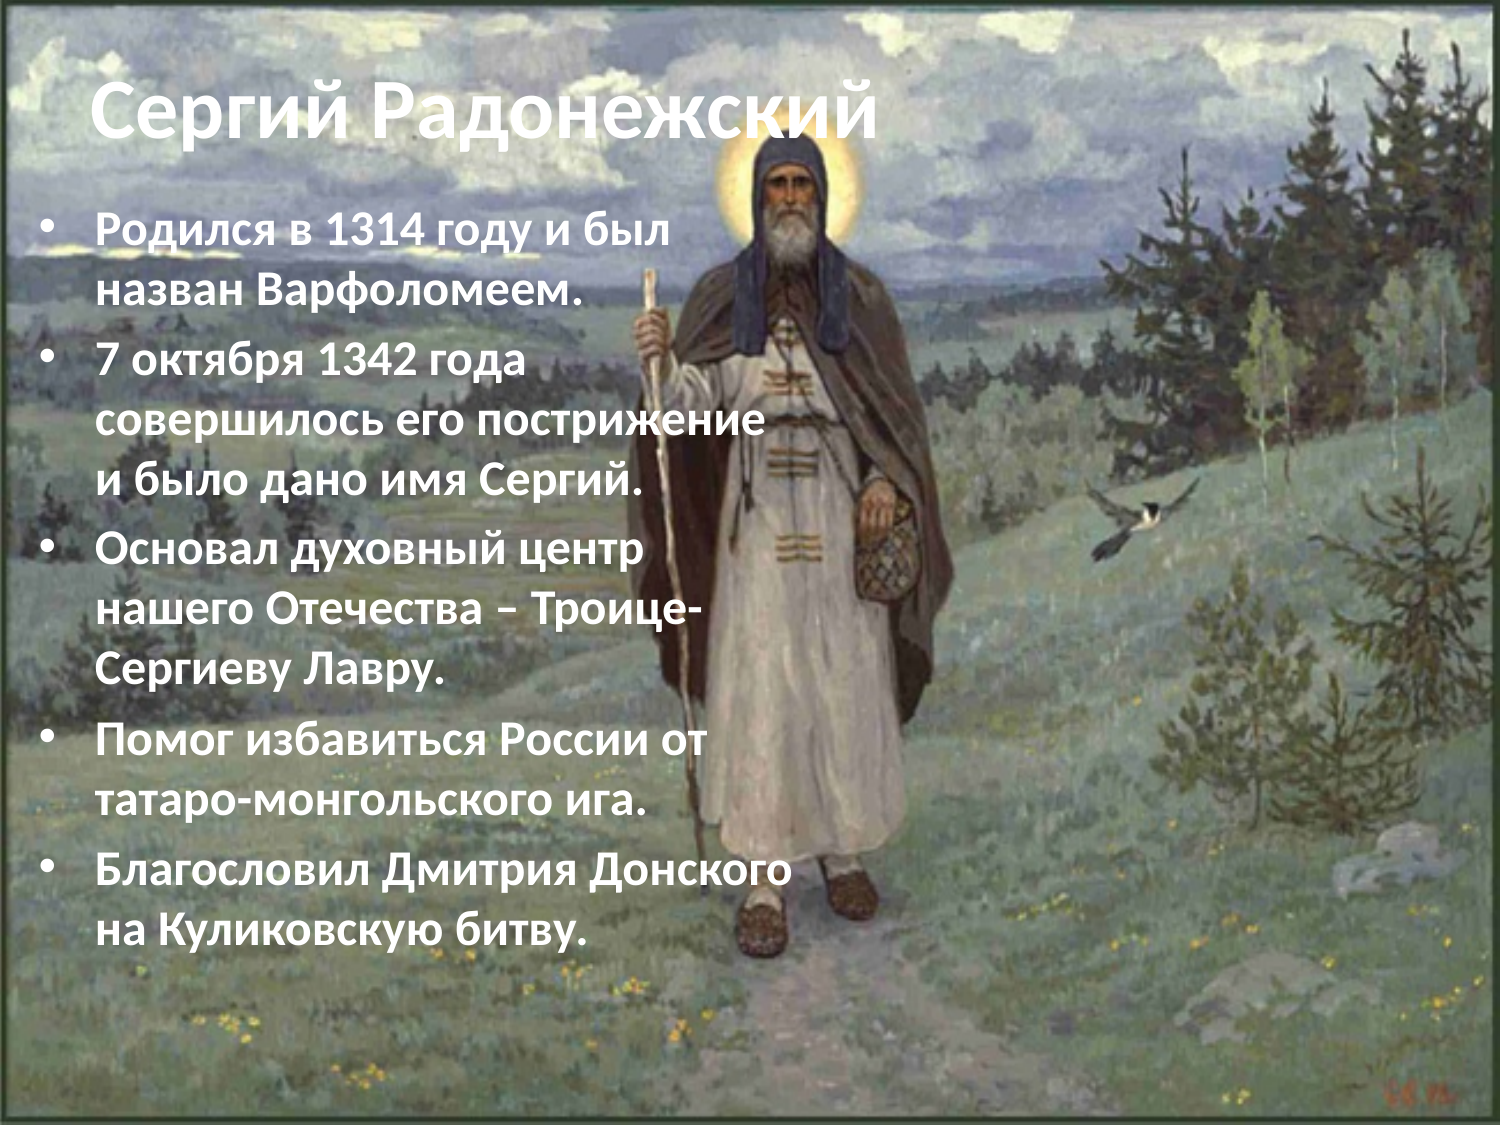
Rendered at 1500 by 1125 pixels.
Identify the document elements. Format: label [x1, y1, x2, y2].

list [0, 0, 1500, 1125]
